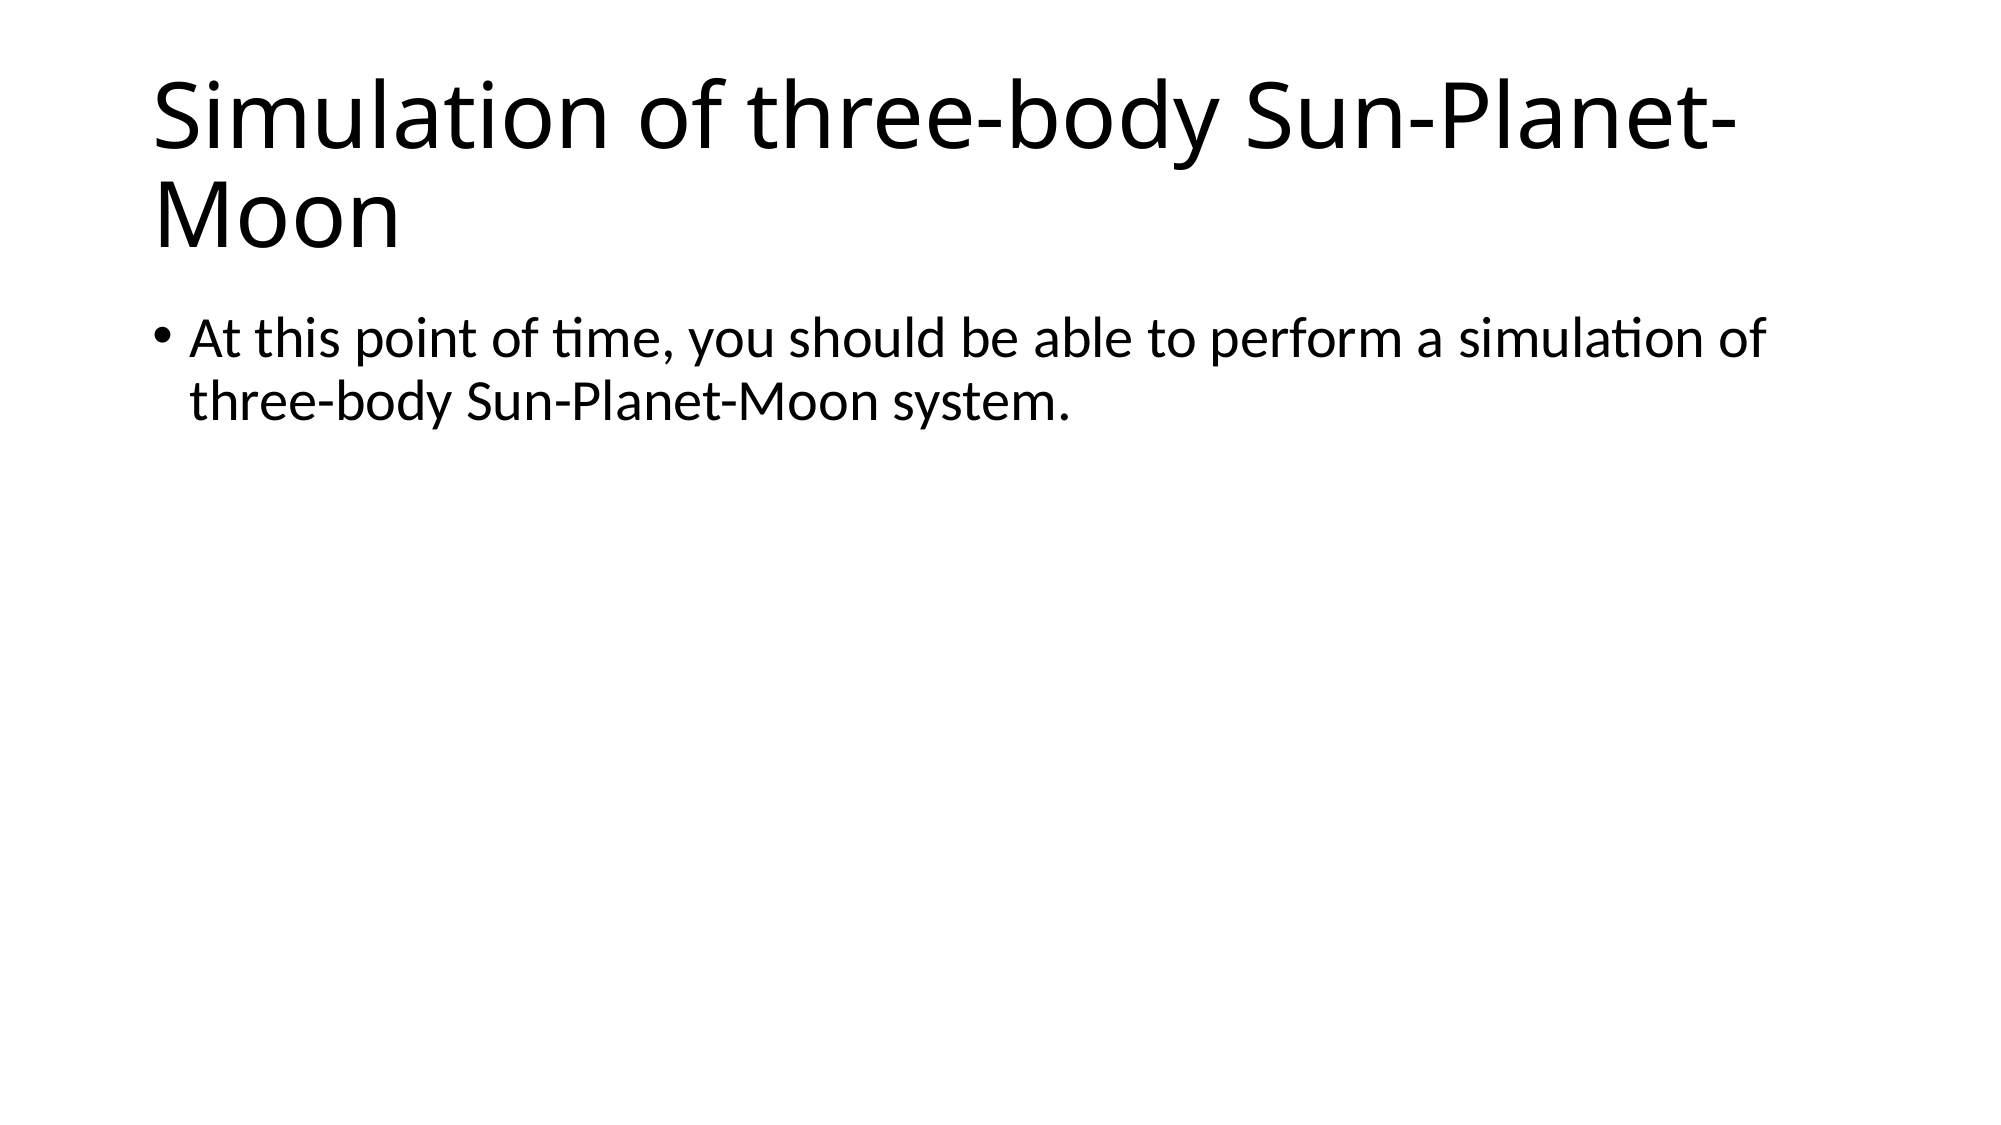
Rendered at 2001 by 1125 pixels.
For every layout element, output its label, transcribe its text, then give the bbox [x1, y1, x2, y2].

list At this point of time, you should be able to perform a simulation of three-body Sun-Planet-Moon system. [137, 299, 1863, 1014]
title Simulation of three-body Sun-Planet-Moon [137, 59, 1863, 278]
